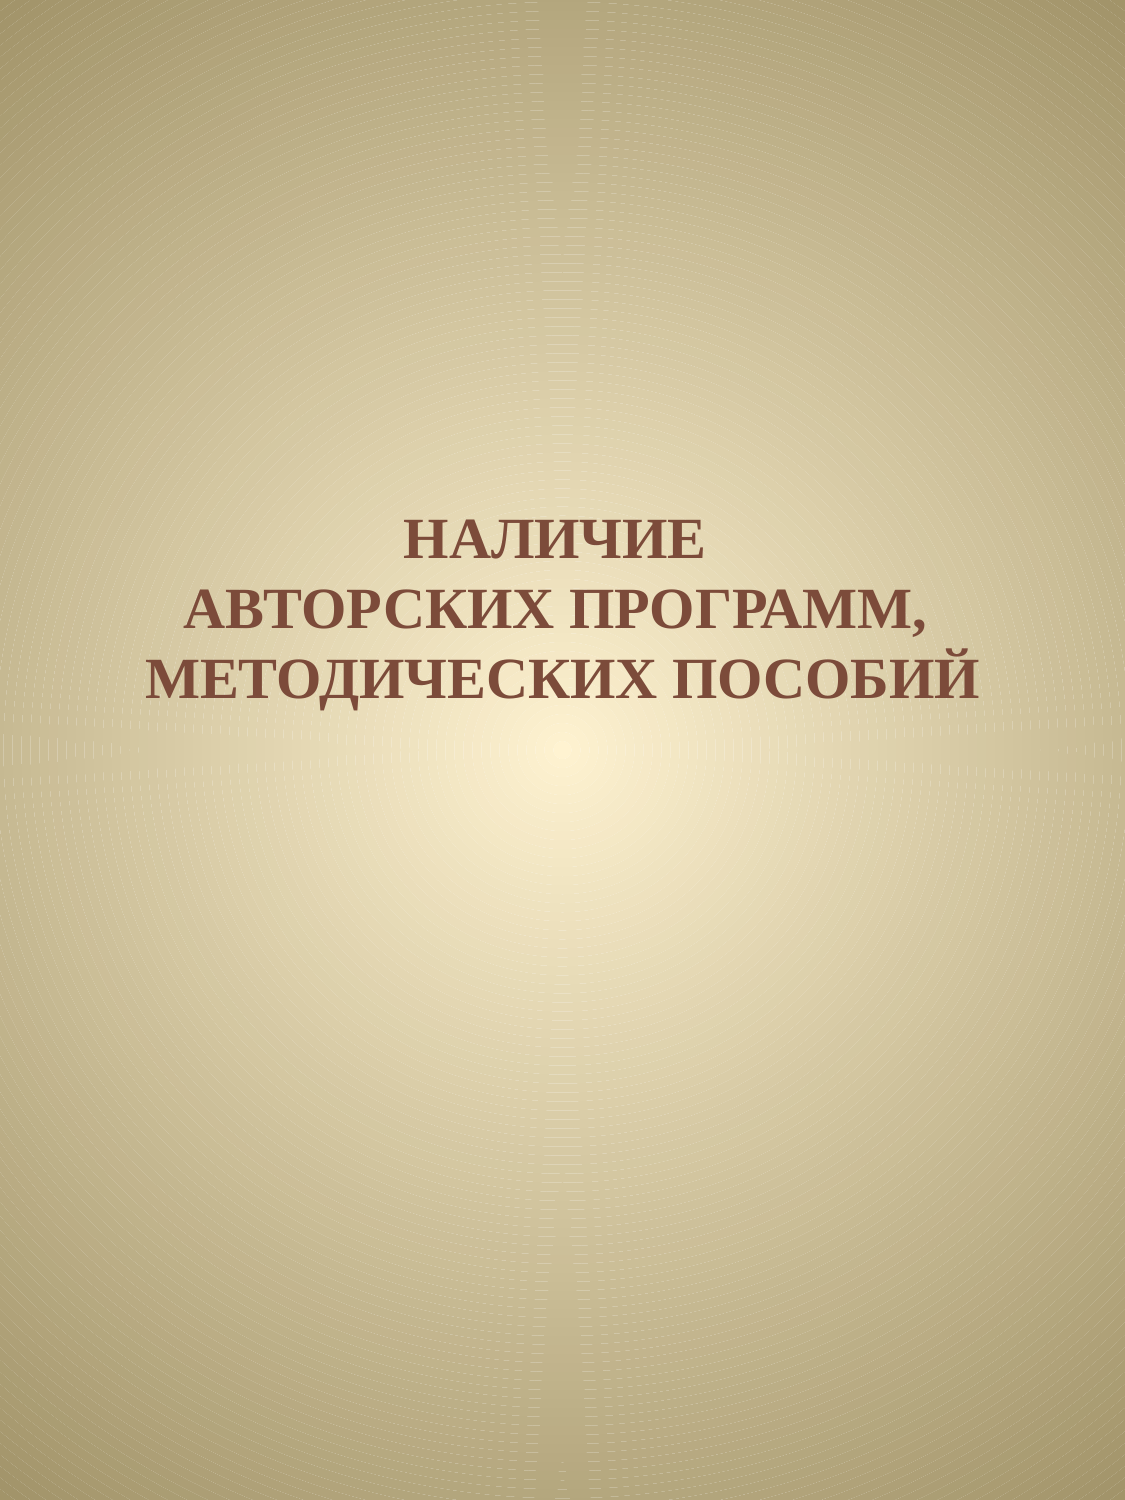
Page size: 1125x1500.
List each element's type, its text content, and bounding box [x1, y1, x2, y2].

title НАЛИЧИЕ АВТОРСКИХ ПРОГРАММ, МЕТОДИЧЕСКИХ ПОСОБИЙ [56, 60, 1069, 1081]
